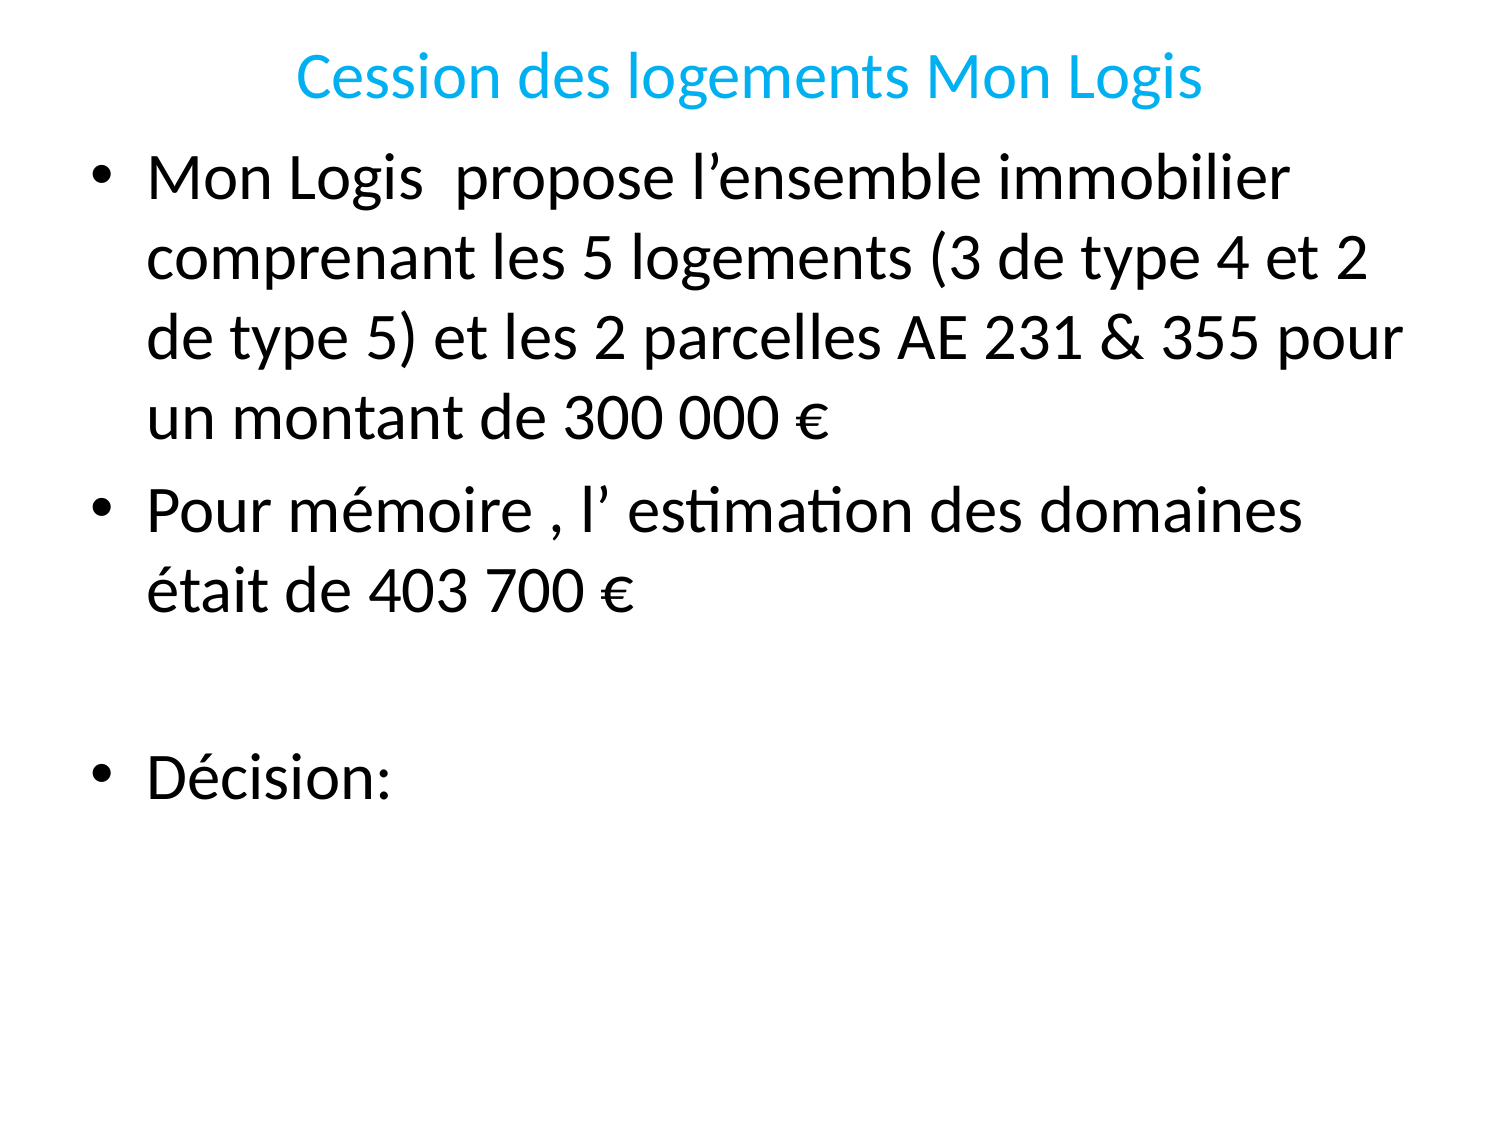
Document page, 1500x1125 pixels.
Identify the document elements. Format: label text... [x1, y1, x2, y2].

list Mon Logis propose l’ensemble immobilier comprenant les 5 logements (3 de type 4 et 2 de type 5) et les 2 parcelles AE 231 & 355 pour un montant de 300 000 € Pour mémoire , l’ estimation des domaines était de 403 700 € Décision: [75, 125, 1425, 1005]
title Cession des logements Mon Logis [75, 7, 1425, 125]
